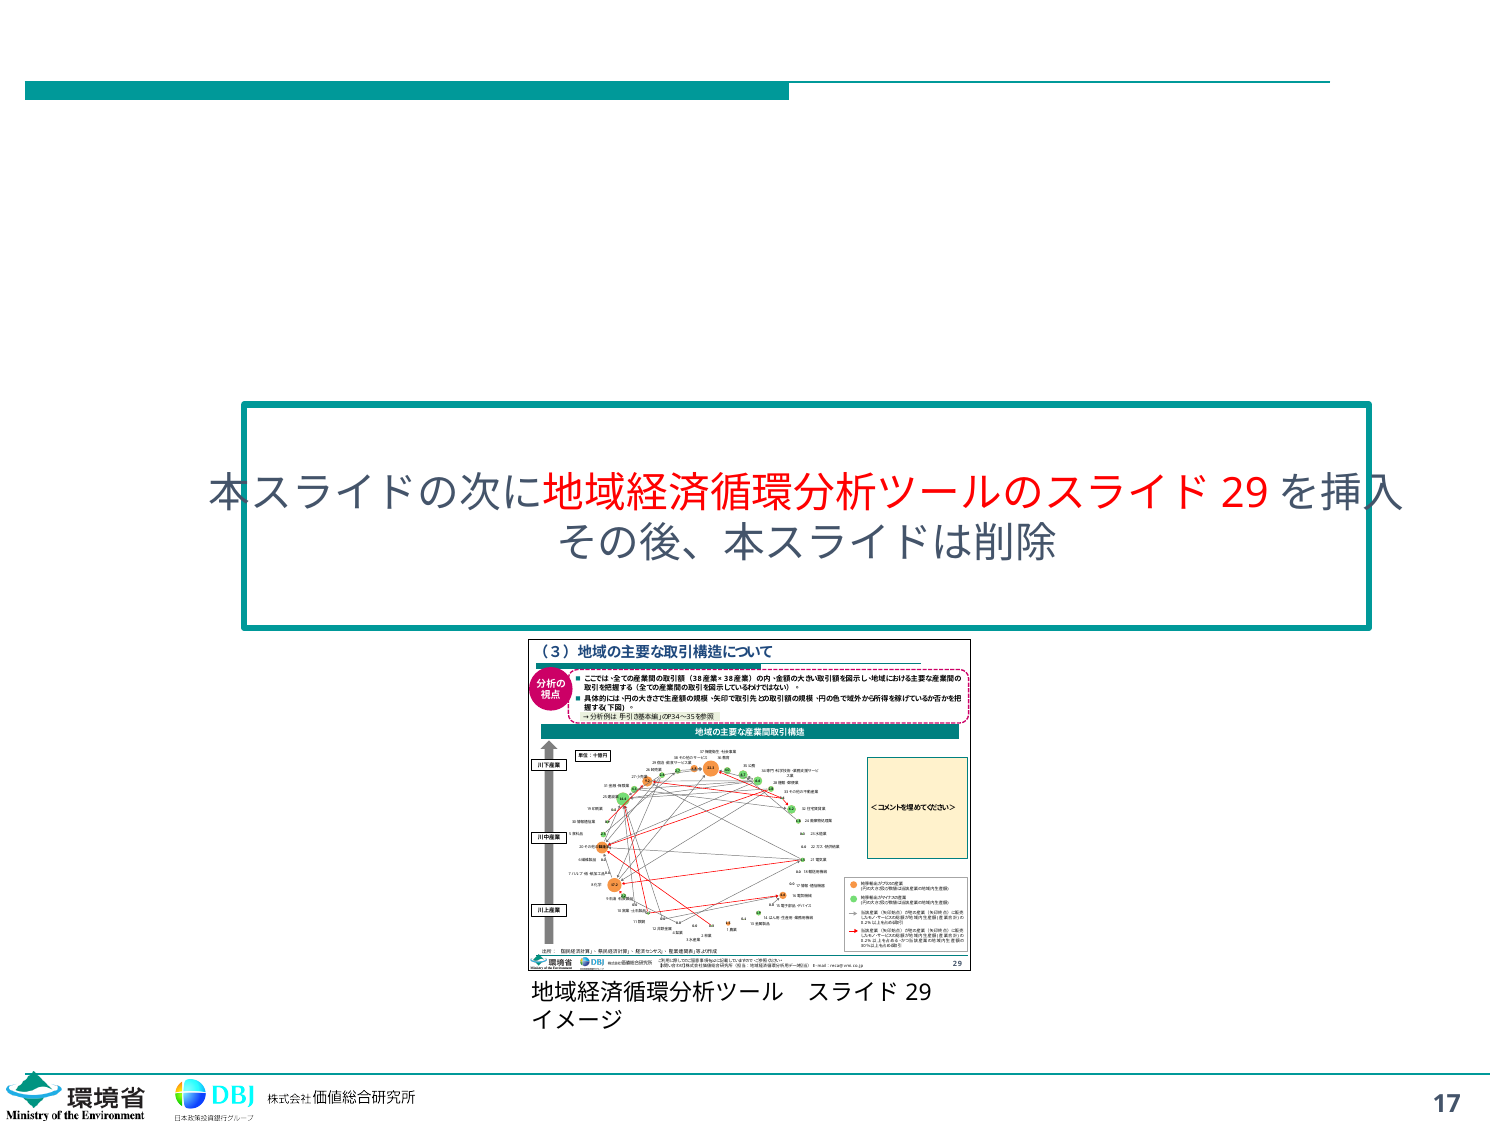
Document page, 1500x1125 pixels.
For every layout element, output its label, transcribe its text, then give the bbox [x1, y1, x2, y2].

picture [528, 638, 972, 971]
text_box 本スライドの次に地域経済循環分析ツールのスライド29を挿入 その後、本スライドは削除 [244, 404, 1369, 628]
picture [171, 1075, 419, 1125]
text_box 地域経済循環分析ツール スライド29 イメージ [517, 970, 983, 1041]
slide_number 17 [1393, 1079, 1500, 1122]
picture [2, 1071, 148, 1125]
